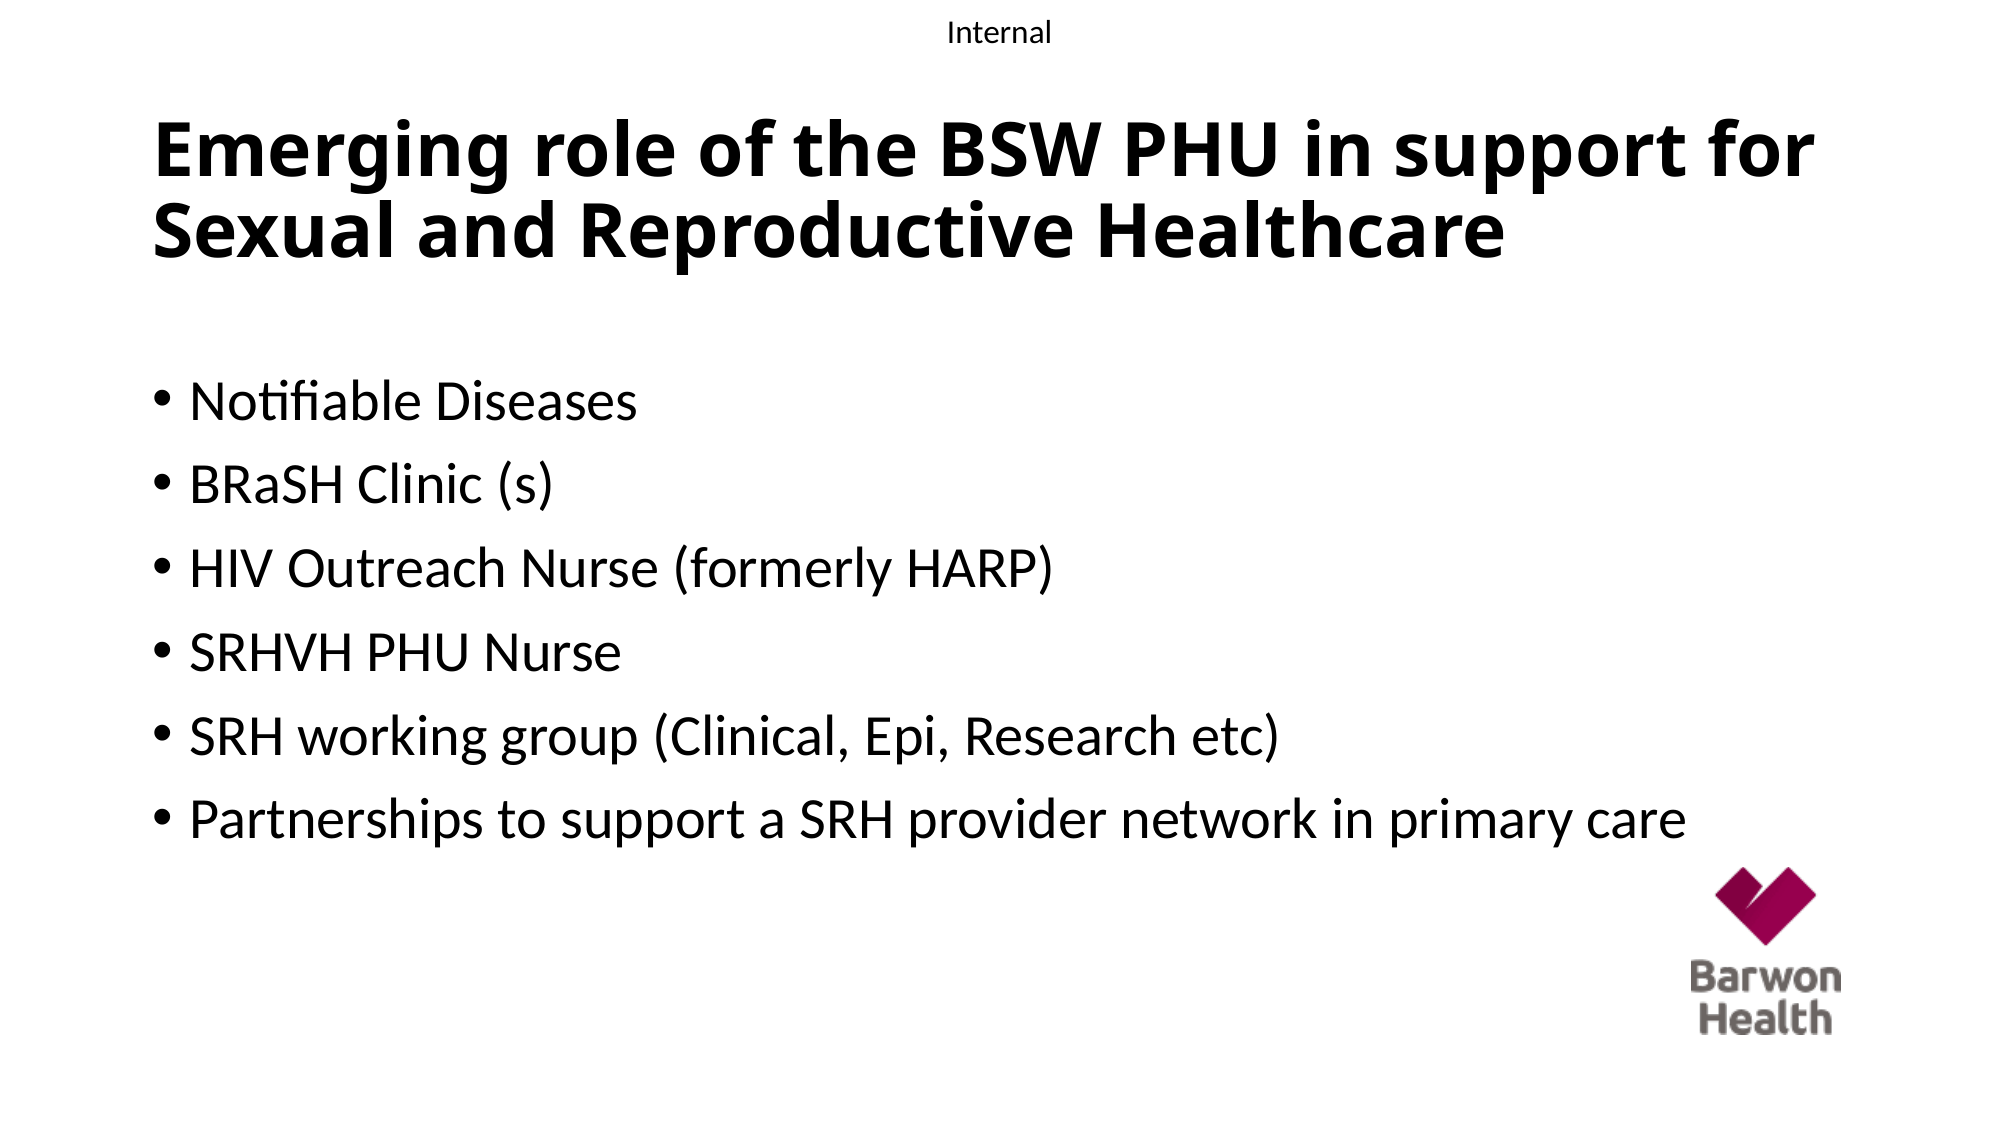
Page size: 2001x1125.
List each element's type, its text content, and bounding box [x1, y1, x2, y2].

title Emerging role of the BSW PHU in support for Sexual and Reproductive Healthcare [137, 84, 1959, 302]
list Notifiable Diseases BRaSH Clinic (s) HIV Outreach Nurse (formerly HARP) SRHVH PHU Nurse SRH working group (Clinical, Epi, Research etc) Partnerships to support a SRH provider network in primary care [137, 362, 1863, 1076]
picture [1690, 867, 1841, 1035]
